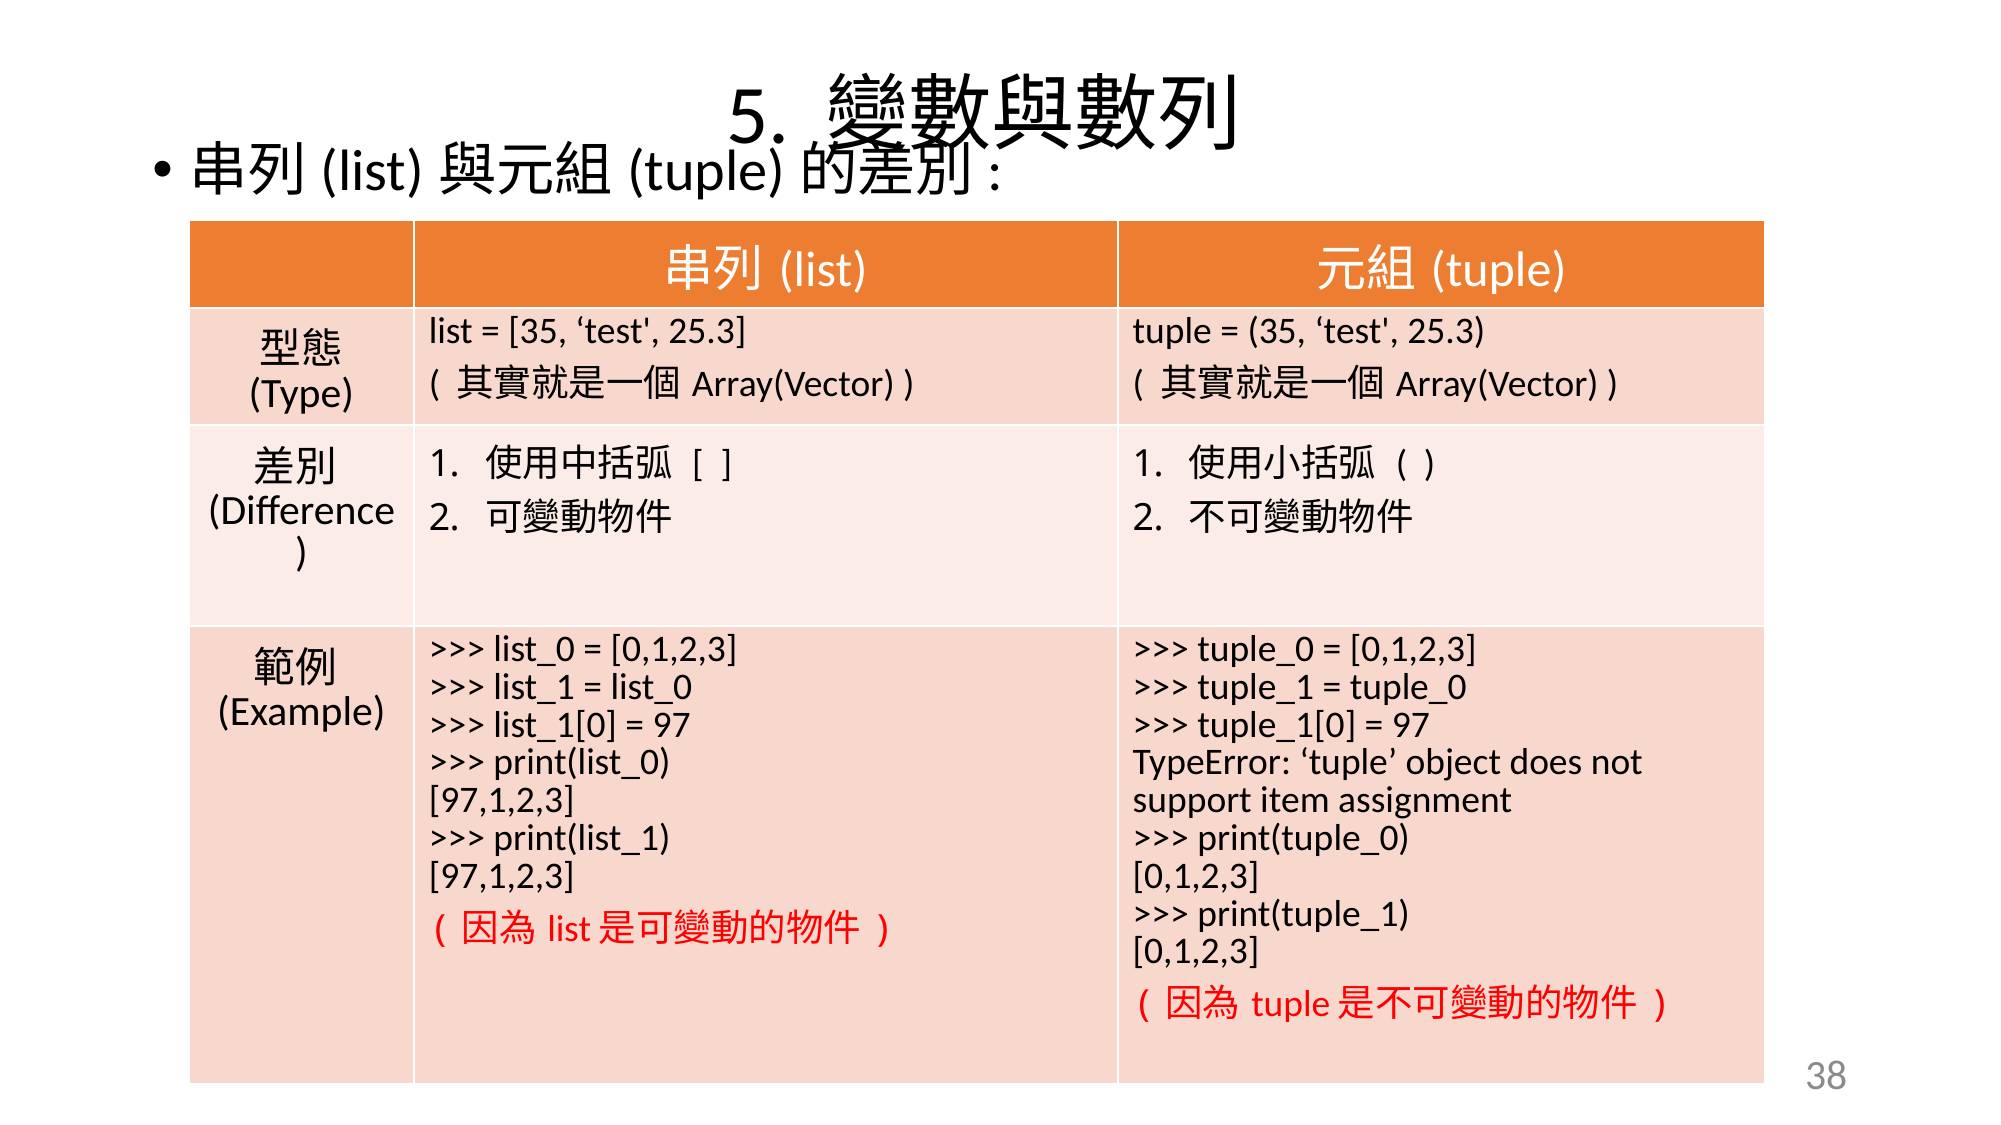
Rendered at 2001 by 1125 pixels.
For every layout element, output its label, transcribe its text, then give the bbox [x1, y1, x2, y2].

slide_number 38 [1412, 1042, 1863, 1103]
table_cell list = [35, ‘test', 25.3] ( 其實就是一個Array(Vector) ) [415, 309, 1117, 424]
table_cell 範例(Example) [190, 627, 413, 1083]
table_cell 型態 (Type) [190, 309, 413, 424]
table_cell >>> list_0 = [0,1,2,3] >>> list_1 = list_0 >>> list_1[0] = 97 >>> print(list_0) [97,1,2,3] >>> print(list_1) [97,1,2,3] (因為list是可變動的物件) [415, 627, 1117, 1083]
table_cell 使用小括弧 ( ) 不可變動物件 [1119, 426, 1764, 625]
text_box 5. 變數與數列 [234, 39, 1735, 182]
table_header 元組(tuple) [1119, 221, 1764, 307]
table_cell 差別(Difference) [190, 426, 413, 625]
table_cell tuple = (35, ‘test', 25.3) ( 其實就是一個Array(Vector) ) [1119, 309, 1764, 424]
table_cell 使用中括弧 [ ] 可變動物件 [415, 426, 1117, 625]
table_header 串列(list) [415, 221, 1117, 307]
table_cell >>> tuple_0 = [0,1,2,3] >>> tuple_1 = tuple_0 >>> tuple_1[0] = 97 TypeError: ‘tuple’ object does not support item assignment >>> print(tuple_0) [0,1,2,3] >>> print(tuple_1) [0,1,2,3] (因為tuple是不可變動的物件) [1119, 627, 1764, 1083]
list 串列(list)與元組(tuple)的差別: [137, 132, 1863, 1014]
table_header [190, 221, 413, 307]
